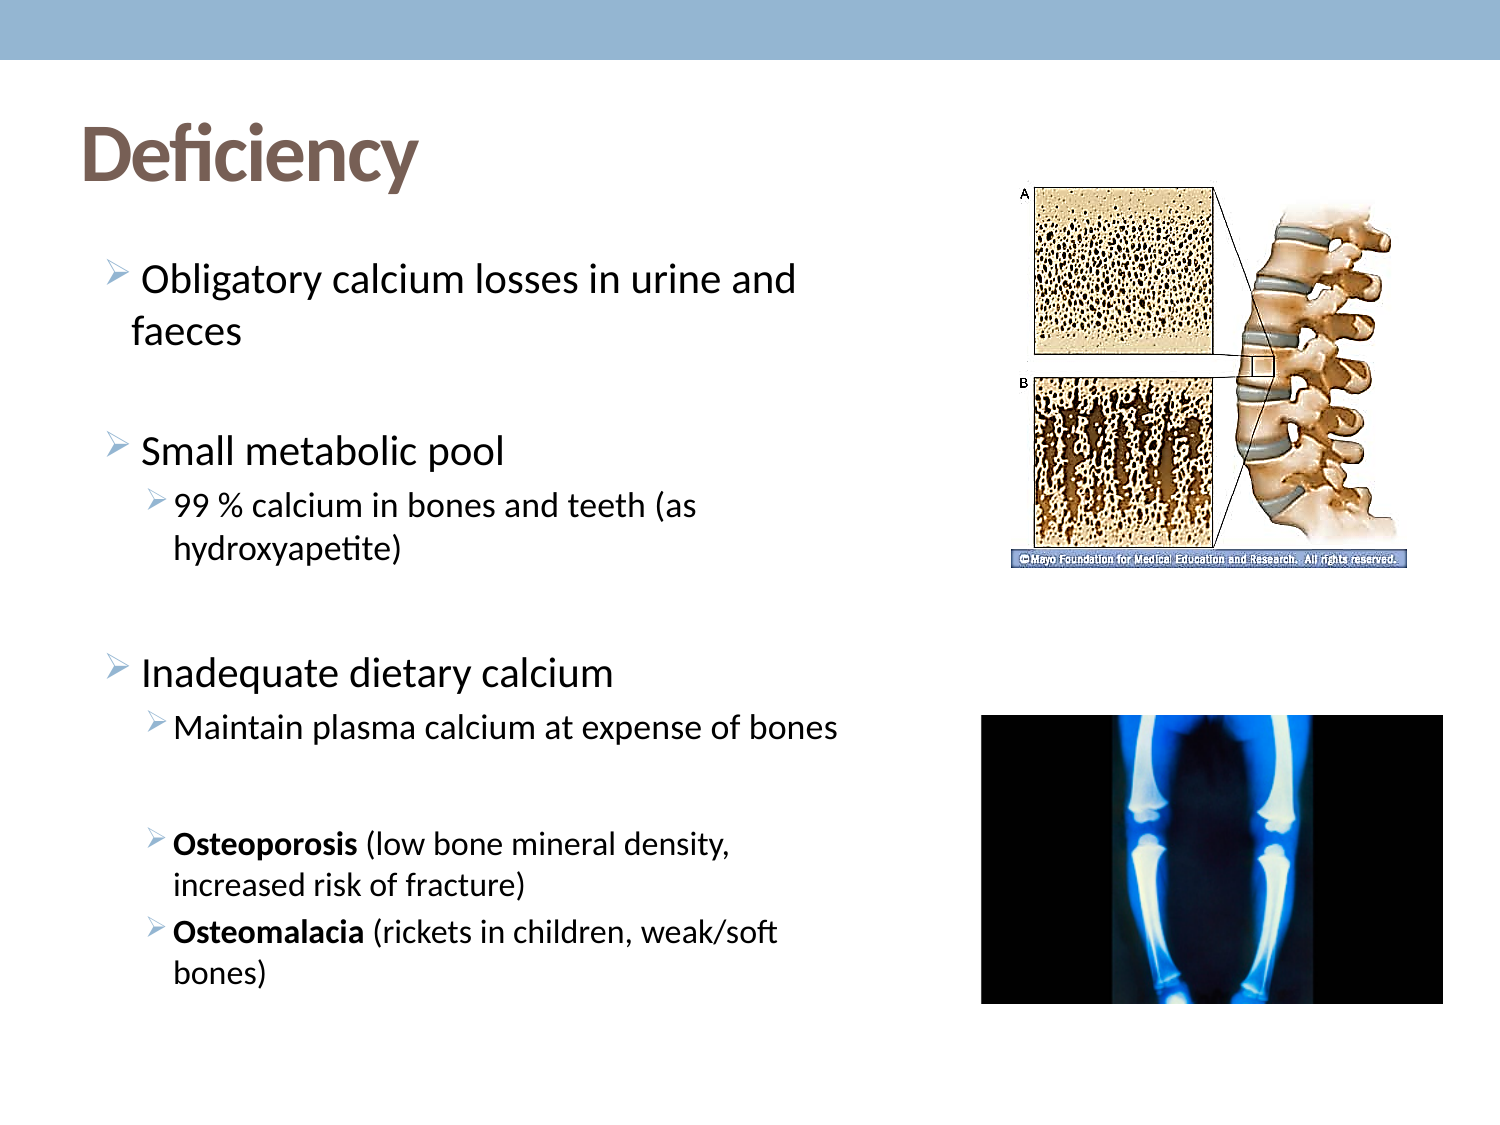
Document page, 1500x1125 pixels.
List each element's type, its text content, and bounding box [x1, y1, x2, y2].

title Deficiency [64, 66, 1415, 229]
list Obligatory calcium losses in urine and faeces Small metabolic pool 99 % calcium in bones and teeth (as hydroxyapetite) Inadequate dietary calcium Maintain plasma calcium at expense of bones Osteoporosis (low bone mineral density, increased risk of fracture) Osteomalacia (rickets in children, weak/soft bones) [88, 243, 857, 1031]
picture [1009, 172, 1413, 575]
picture [980, 715, 1443, 1004]
